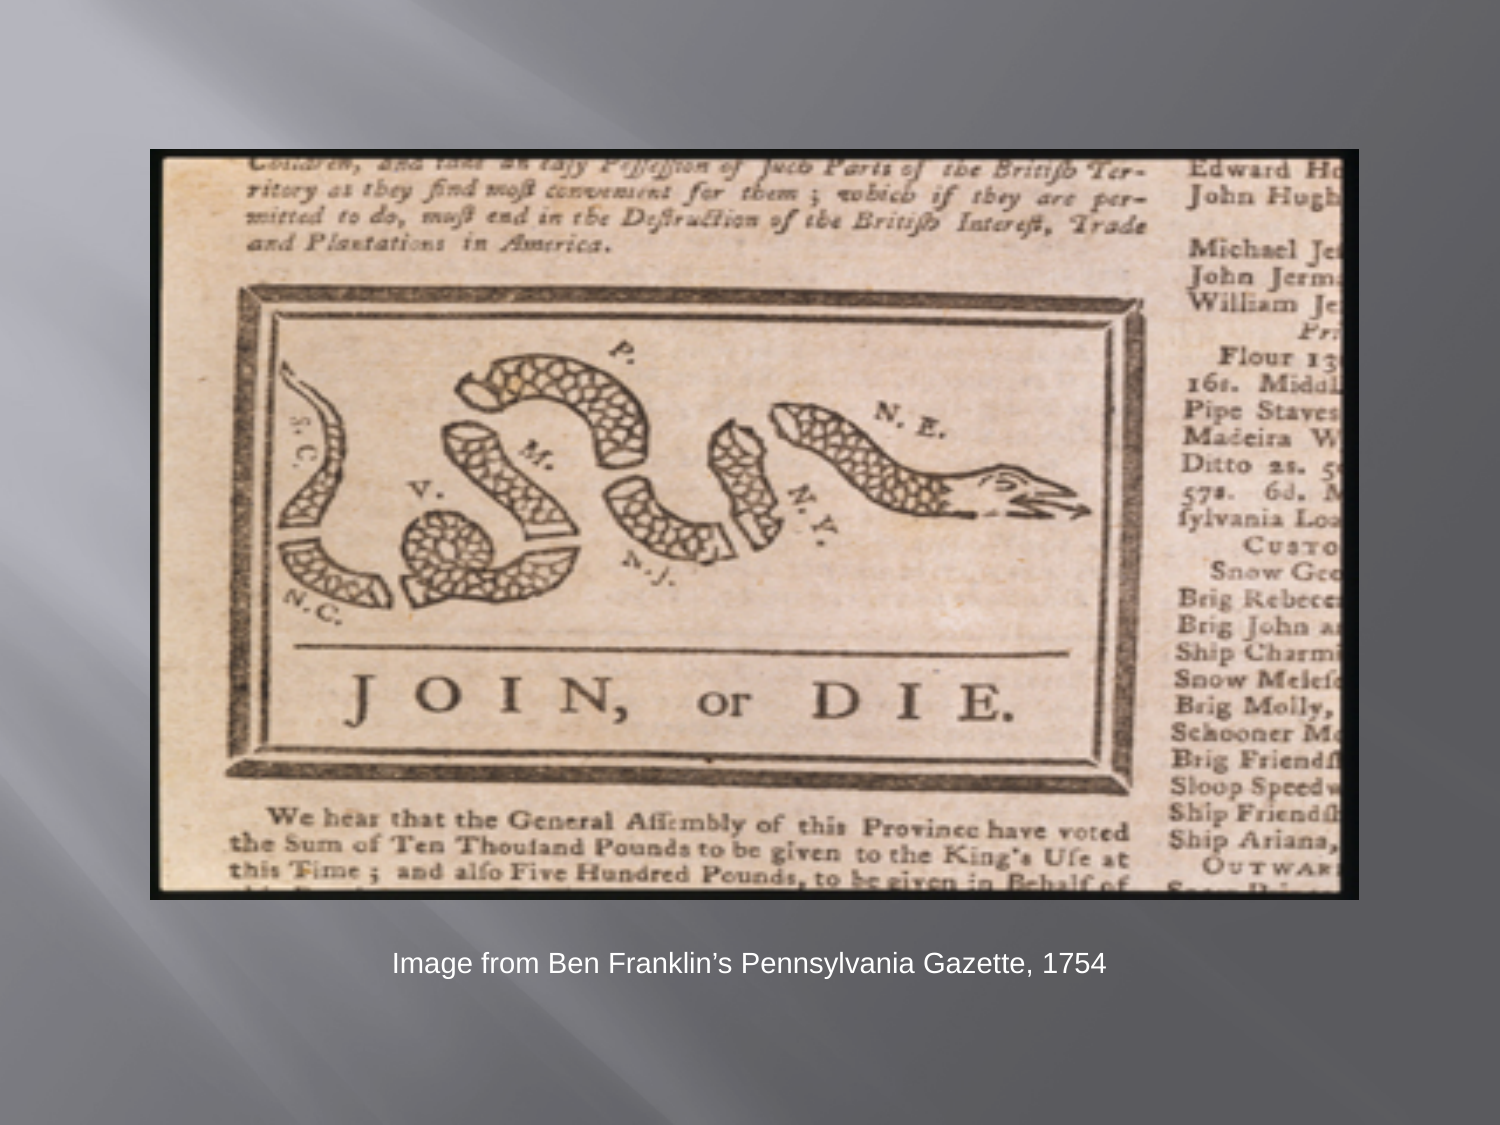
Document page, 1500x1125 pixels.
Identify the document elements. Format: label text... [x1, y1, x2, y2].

text_box Image from Ben Franklin’s Pennsylvania Gazette, 1754 [249, 944, 1250, 988]
picture [149, 149, 1359, 901]
